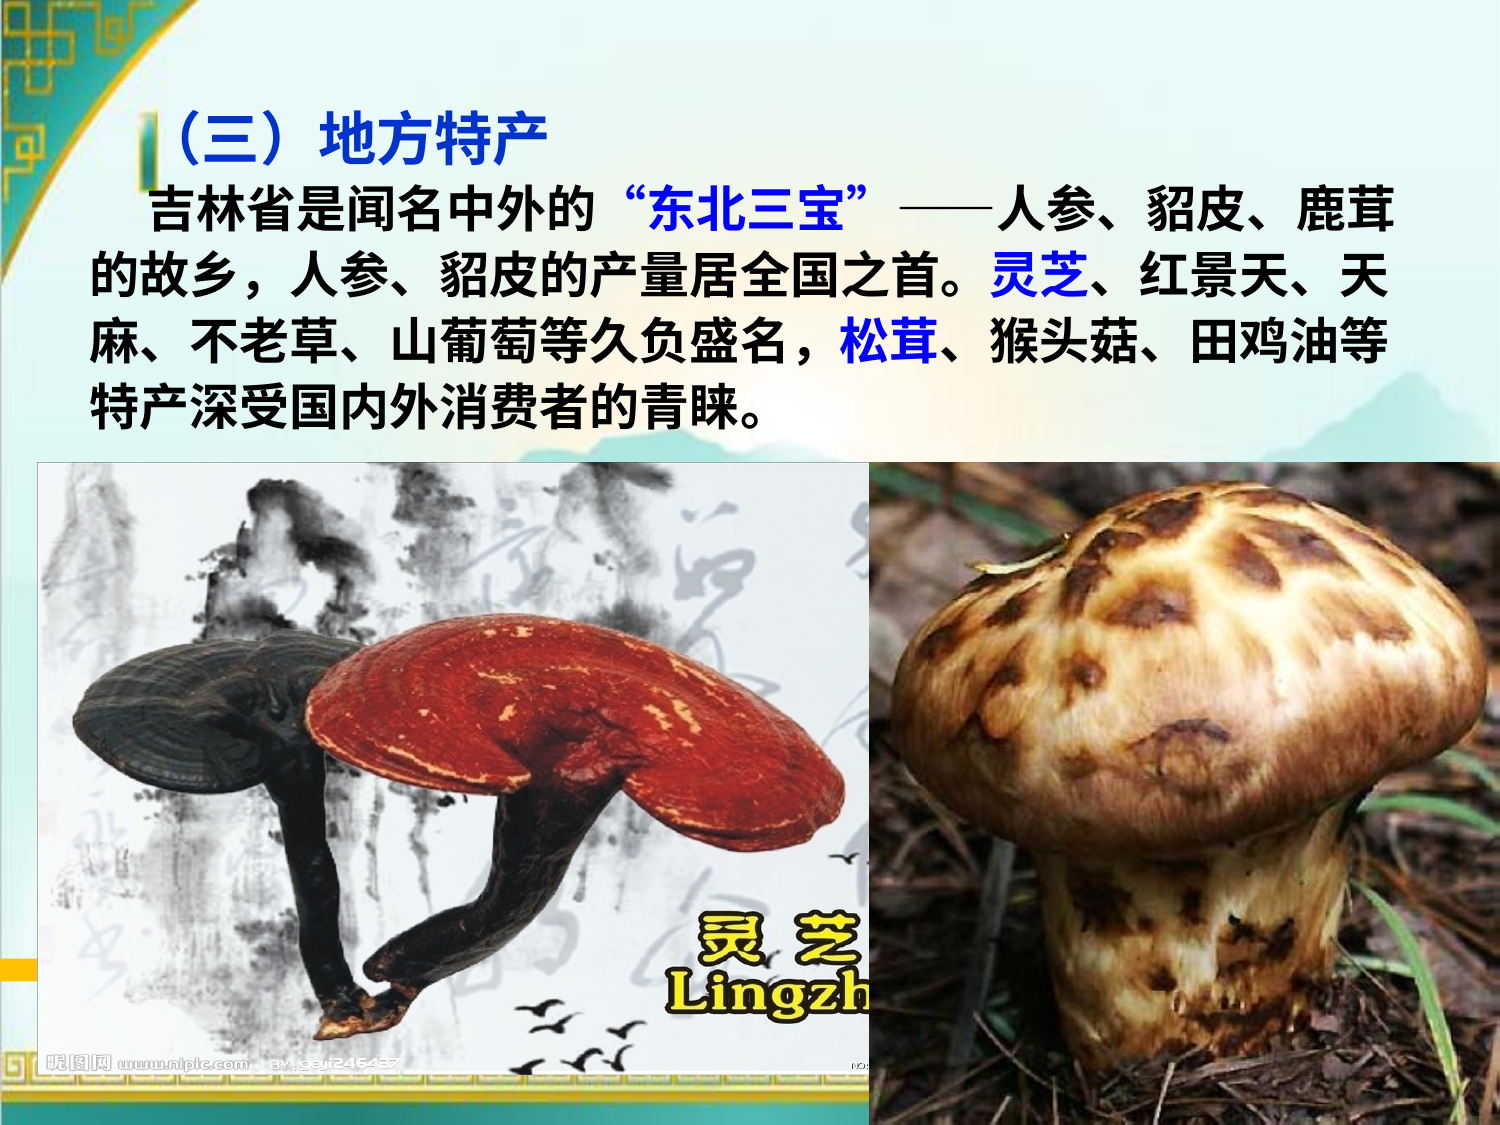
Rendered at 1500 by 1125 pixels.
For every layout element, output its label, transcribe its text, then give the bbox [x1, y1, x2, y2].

text_box （三）地方特产 吉林省是闻名中外的“东北三宝”——人参、貂皮、鹿茸的故乡，人参、貂皮的产量居全国之首。灵芝、红景天、天麻、不老草、山葡萄等久负盛名，松茸、猴头菇、田鸡油等特产深受国内外消费者的青睐。 [74, 87, 1413, 444]
picture [0, 0, 1500, 1125]
